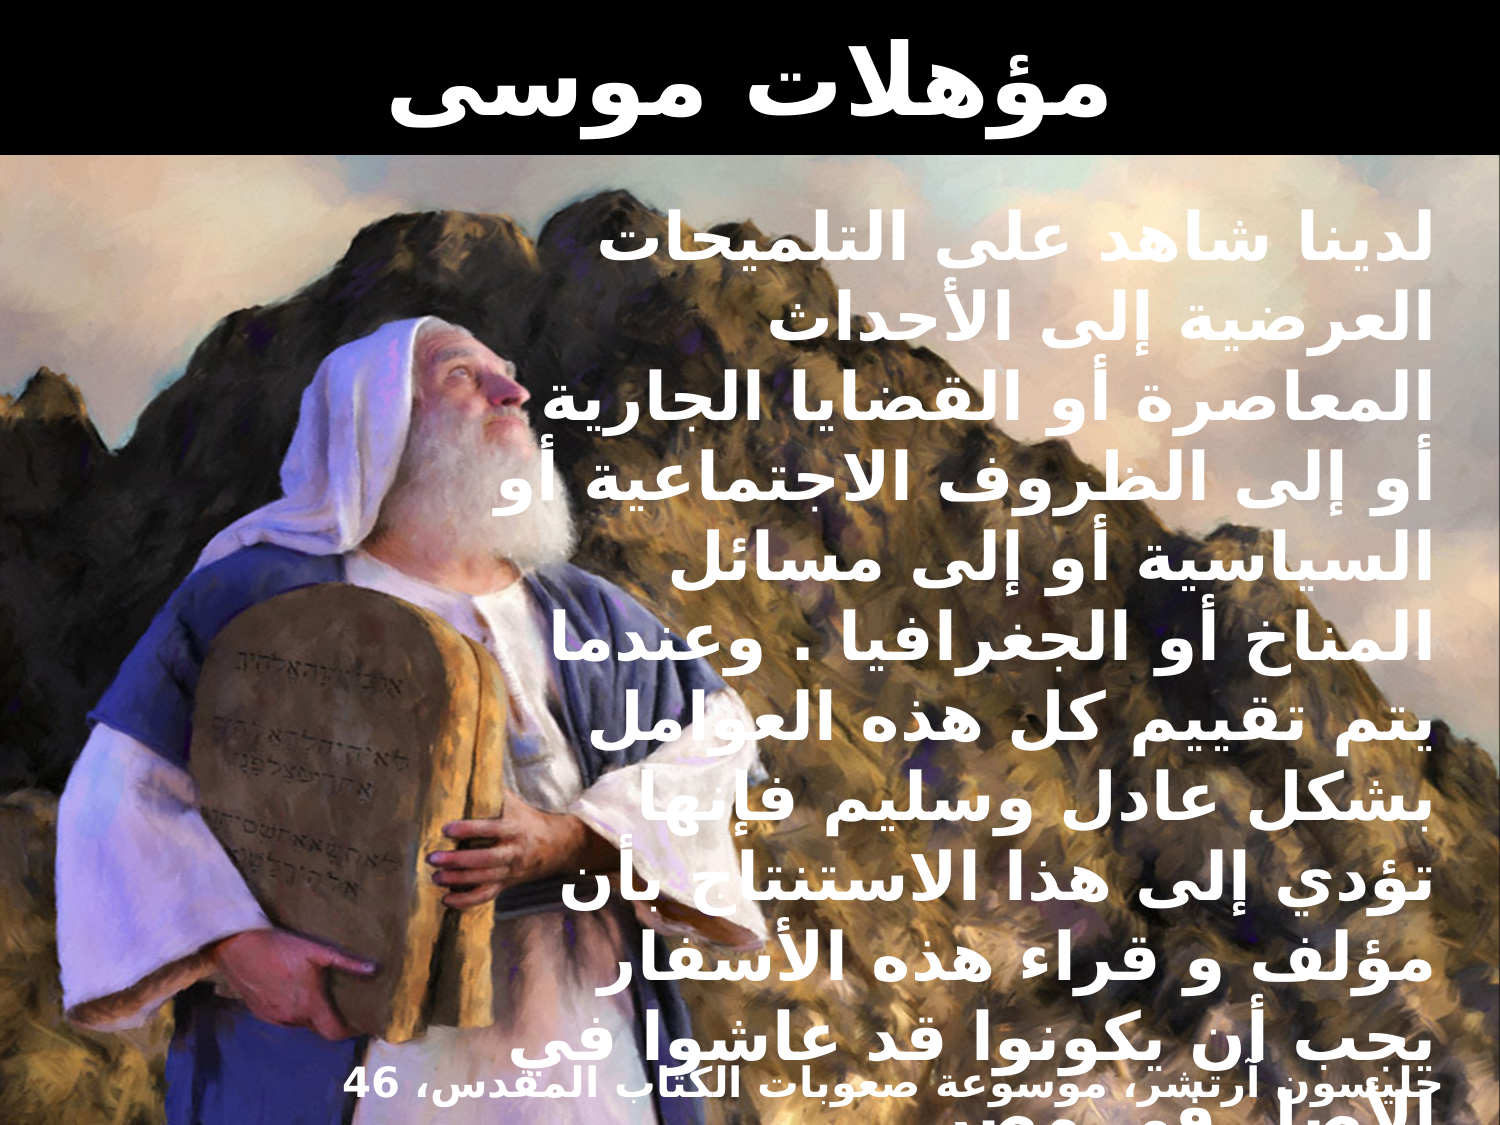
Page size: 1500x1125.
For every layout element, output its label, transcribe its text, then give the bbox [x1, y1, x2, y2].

title مؤهلات موسى [0, 8, 1500, 155]
picture [0, 155, 1500, 1125]
